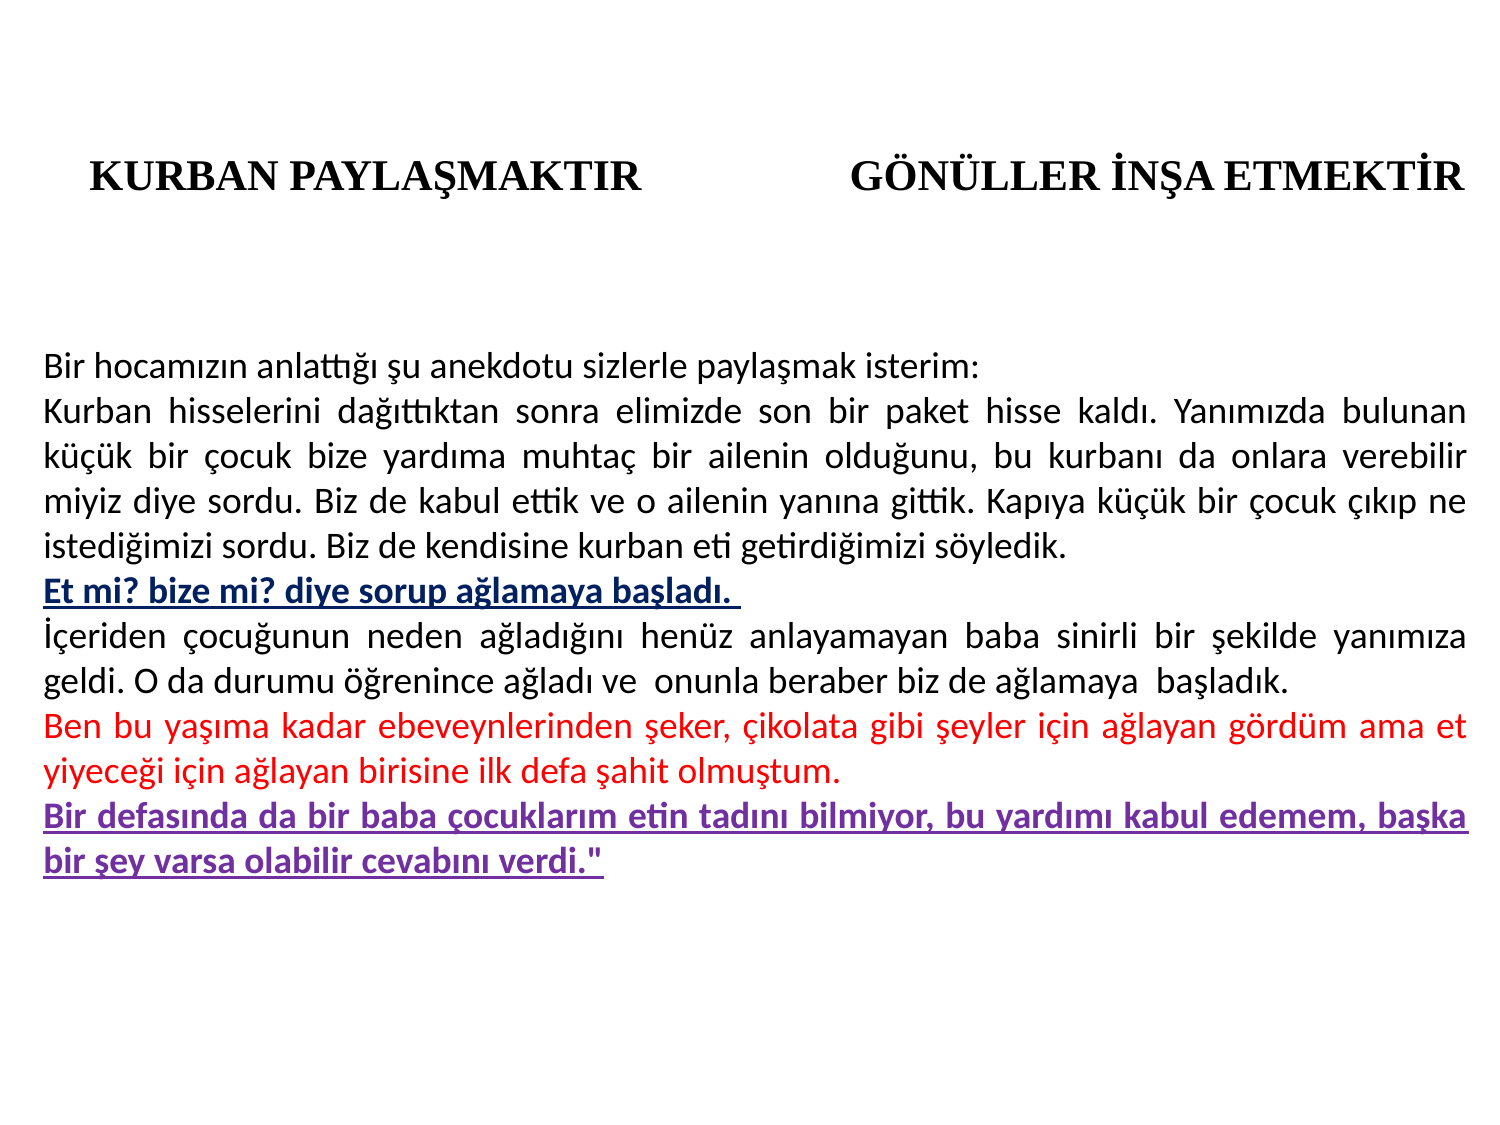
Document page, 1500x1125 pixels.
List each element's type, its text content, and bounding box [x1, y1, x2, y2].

text_box Bir hocamızın anlattığı şu anekdotu sizlerle paylaşmak isterim: Kurban hisselerini dağıttıktan sonra elimizde son bir paket hisse kaldı. Yanımızda bulunan küçük bir çocuk bize yardıma muhtaç bir ailenin olduğunu, bu kurbanı da onlara verebilir miyiz diye sordu. Biz de kabul ettik ve o ailenin yanına gittik. Kapıya küçük bir çocuk çıkıp ne istediğimizi sordu. Biz de kendisine kurban eti getirdiğimizi söyledik. Et mi? bize mi? diye sorup ağlamaya başladı. İçeriden çocuğunun neden ağladığını henüz anlayamayan baba sinirli bir şekilde yanımıza geldi. O da durumu öğrenince ağladı ve onunla beraber biz de ağlamaya başladık. Ben bu yaşıma kadar ebeveynlerinden şeker, çikolata gibi şeyler için ağlayan gördüm ama et yiyeceği için ağlayan birisine ilk defa şahit olmuştum. Bir defasında da bir baba çocuklarım etin tadını bilmiyor, bu yardımı kabul edemem, başka bir şey varsa olabilir cevabını verdi." [27, 295, 1486, 928]
text_box KURBAN PAYLAŞMAKTIR GÖNÜLLER İNŞA ETMEKTİR [0, 144, 1500, 201]
